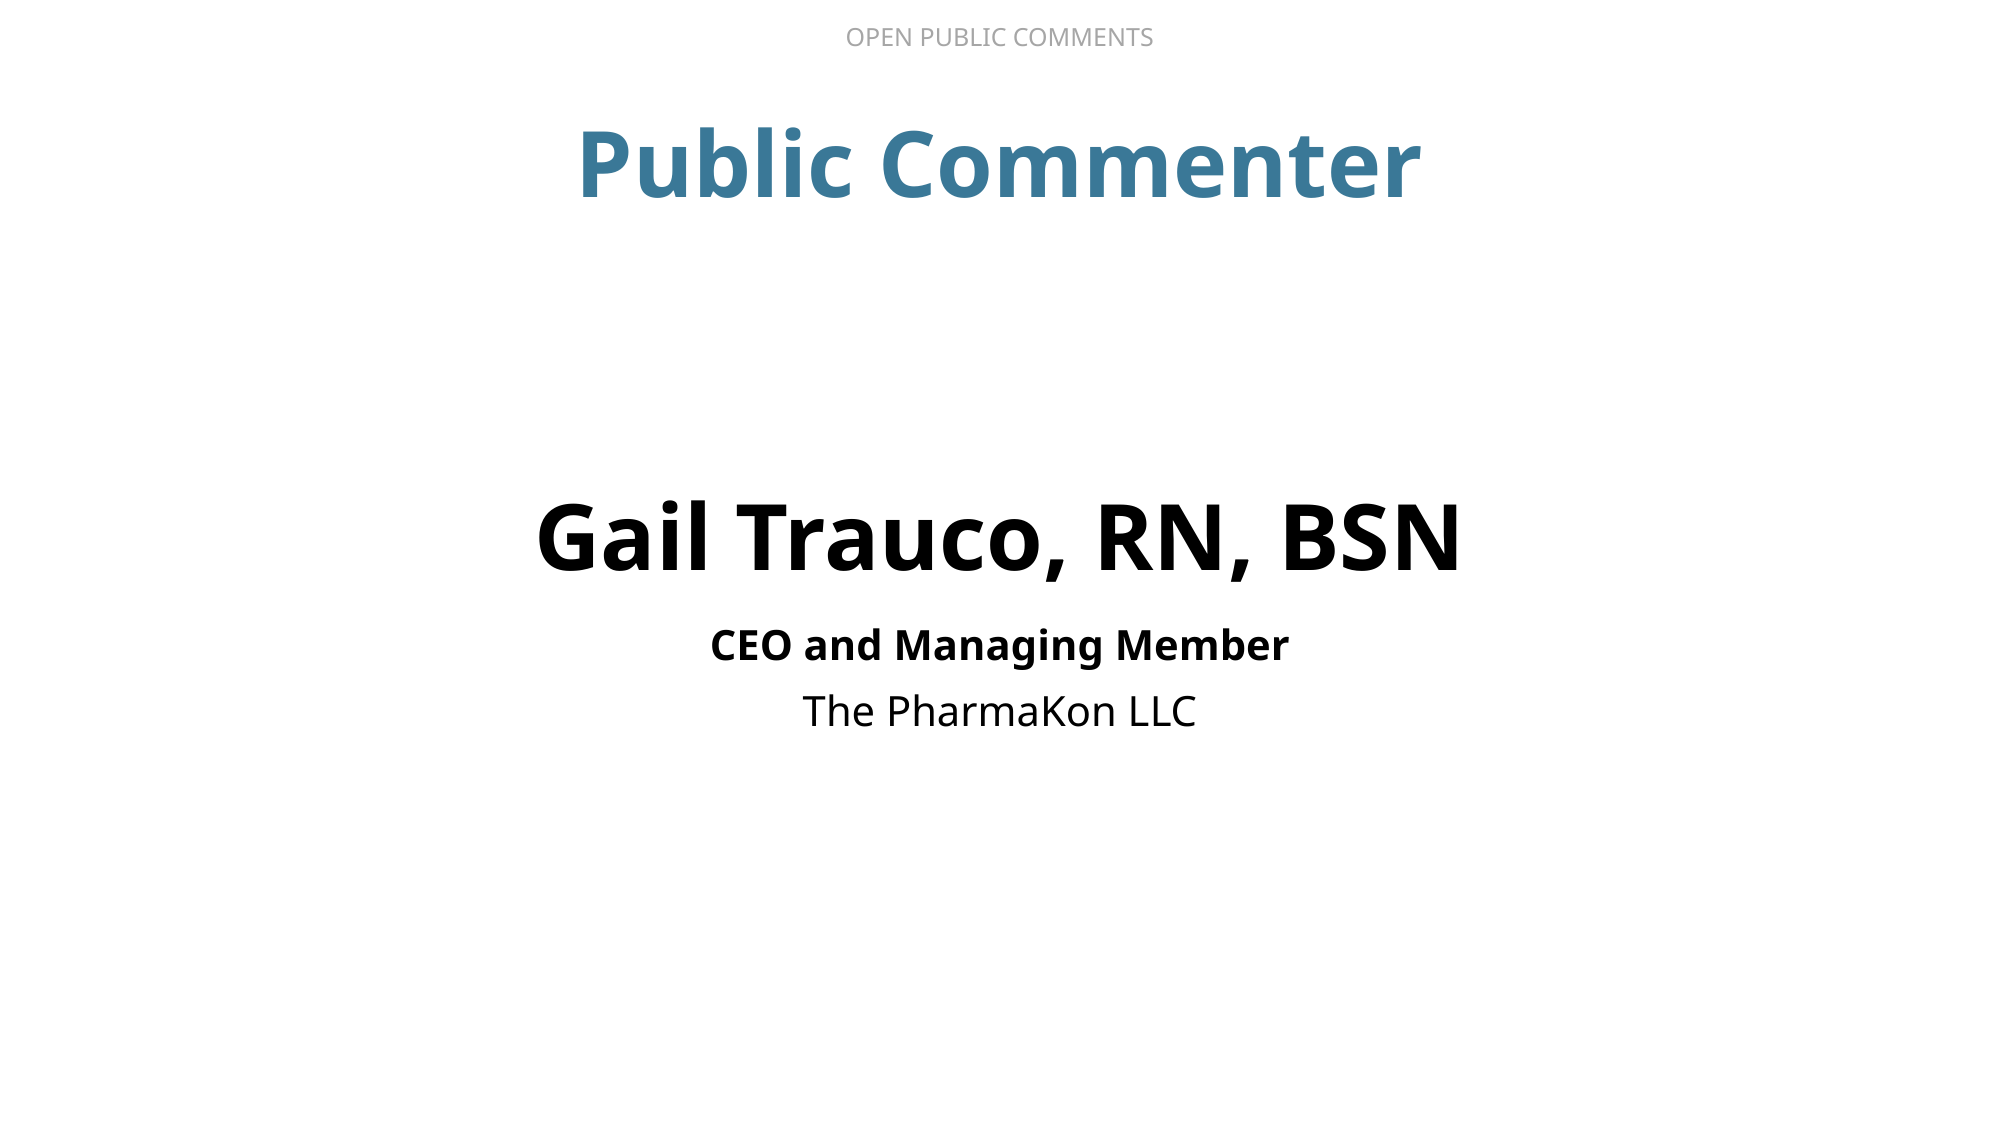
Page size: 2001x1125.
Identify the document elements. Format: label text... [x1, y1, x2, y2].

list CEO and Managing Member The PharmaKon LLC [302, 616, 1698, 826]
text_box Public Commenter [500, 98, 1500, 224]
text_box OPEN PUBLIC COMMENTS [617, 14, 1383, 60]
title Gail Trauco, RN, BSN [302, 464, 1698, 616]
